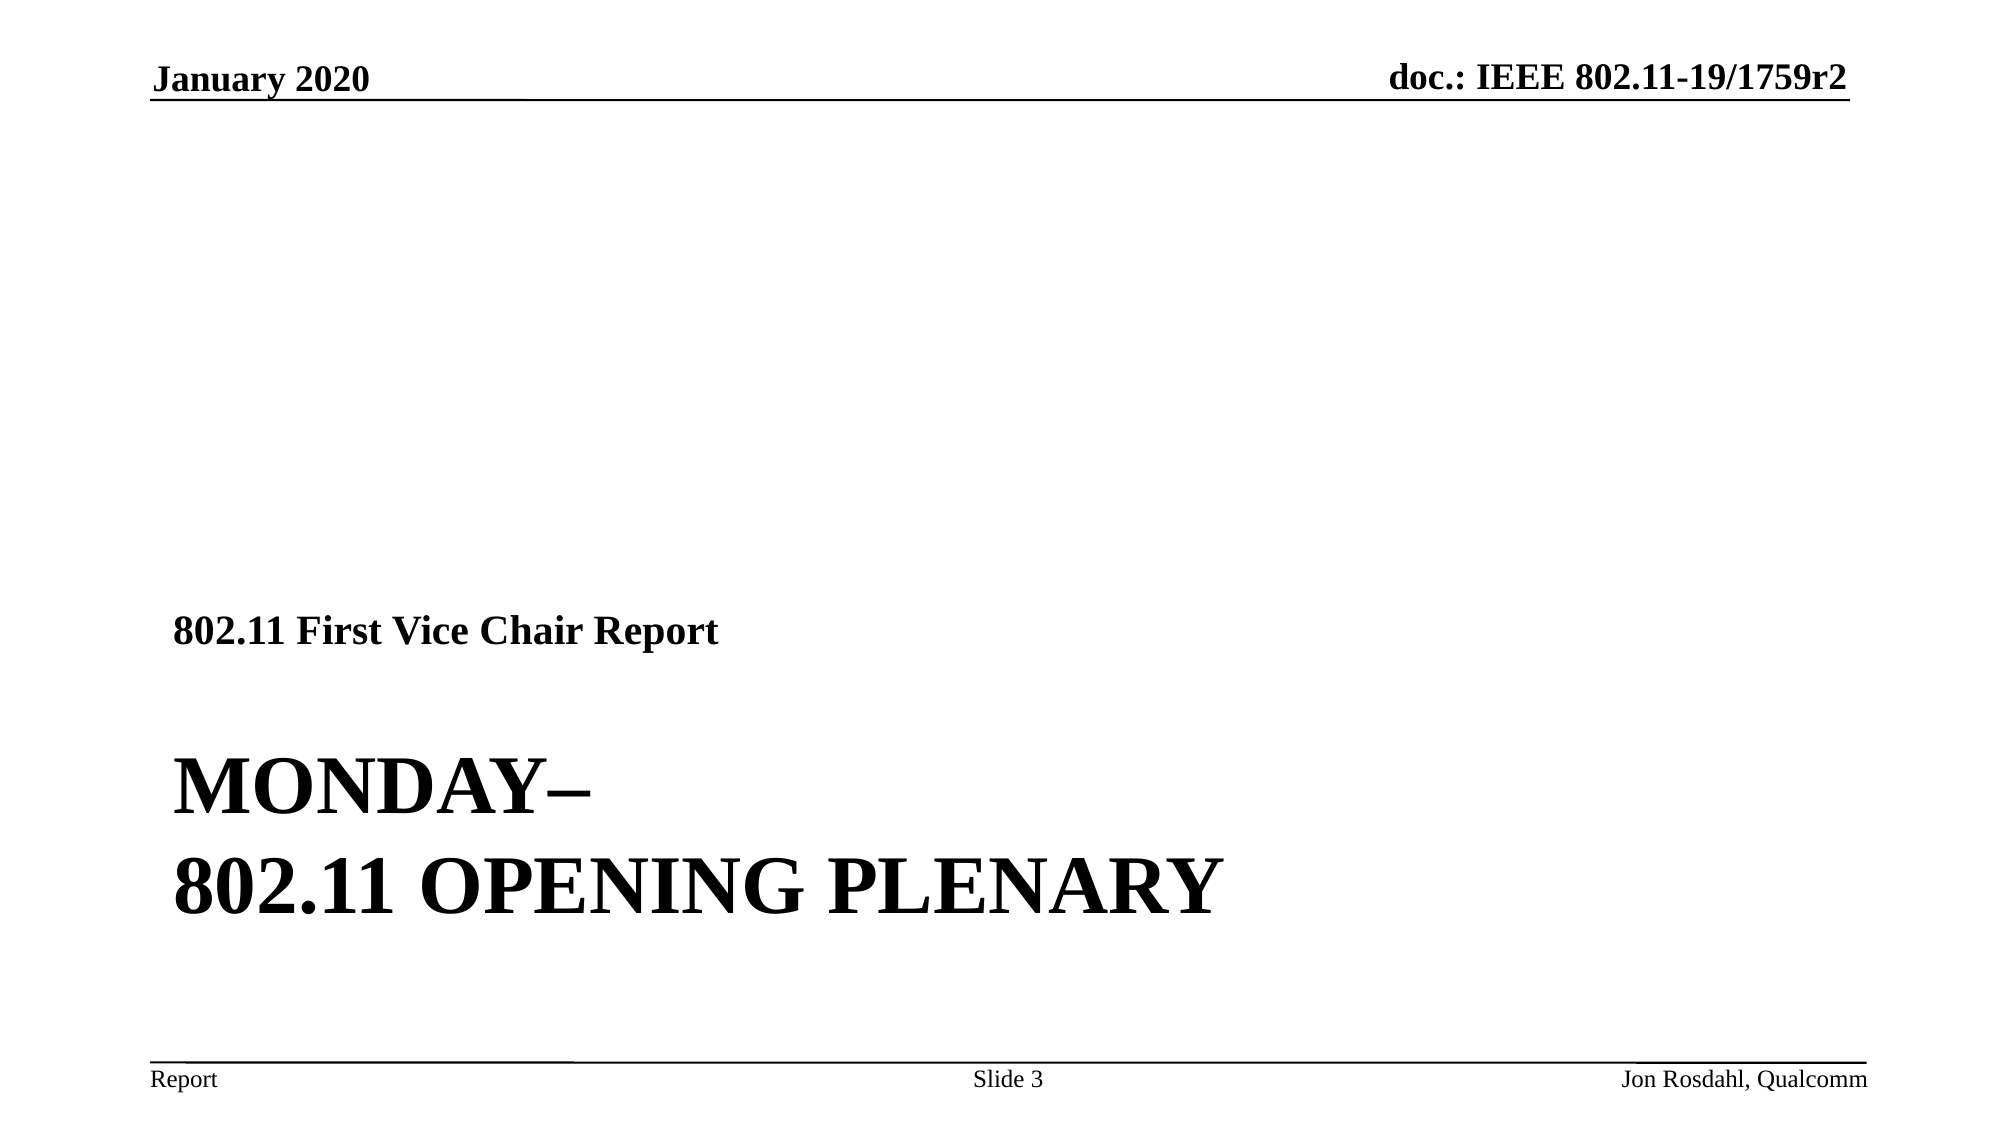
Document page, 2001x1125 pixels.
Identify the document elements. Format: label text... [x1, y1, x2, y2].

list 802.11 First Vice Chair Report [157, 476, 1859, 724]
title Monday– 802.11 Opening Plenary [157, 724, 1859, 947]
footer Jon Rosdahl, Qualcomm [1171, 1061, 1869, 1093]
slide_number Slide 3 [950, 1061, 1067, 1123]
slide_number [152, 54, 563, 100]
